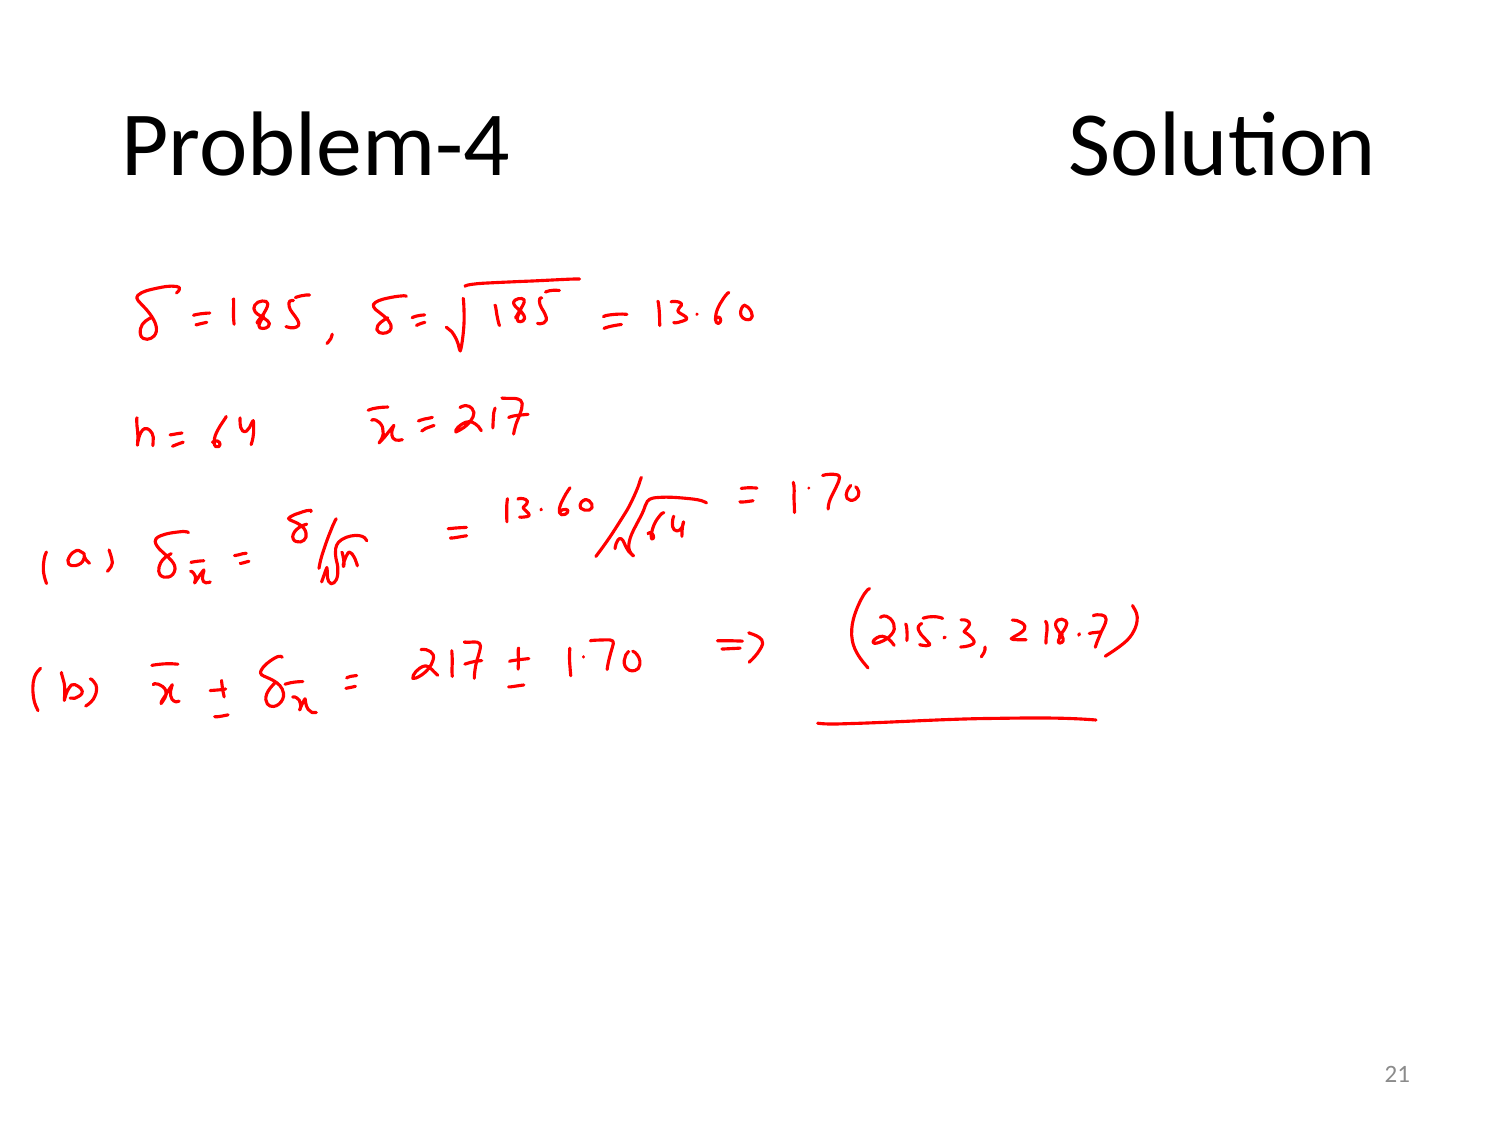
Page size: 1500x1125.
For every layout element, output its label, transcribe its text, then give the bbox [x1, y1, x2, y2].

slide_number 21 [1074, 1042, 1425, 1103]
title Problem-4 Solution [75, 45, 1425, 233]
